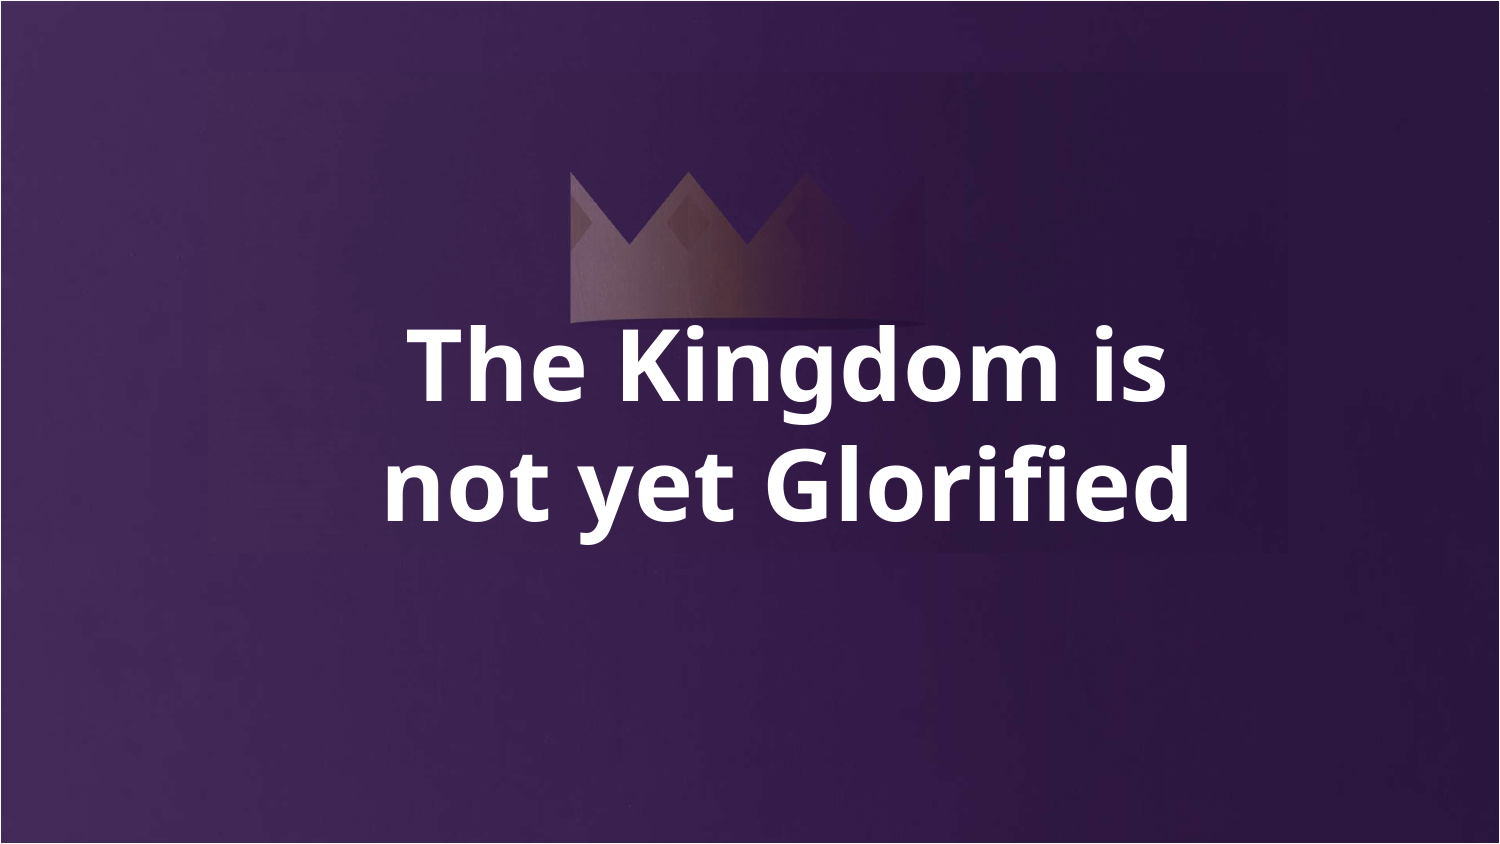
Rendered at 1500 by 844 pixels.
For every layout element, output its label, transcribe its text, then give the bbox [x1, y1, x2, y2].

title The Kingdom is not yet Glorified [210, 0, 1392, 844]
